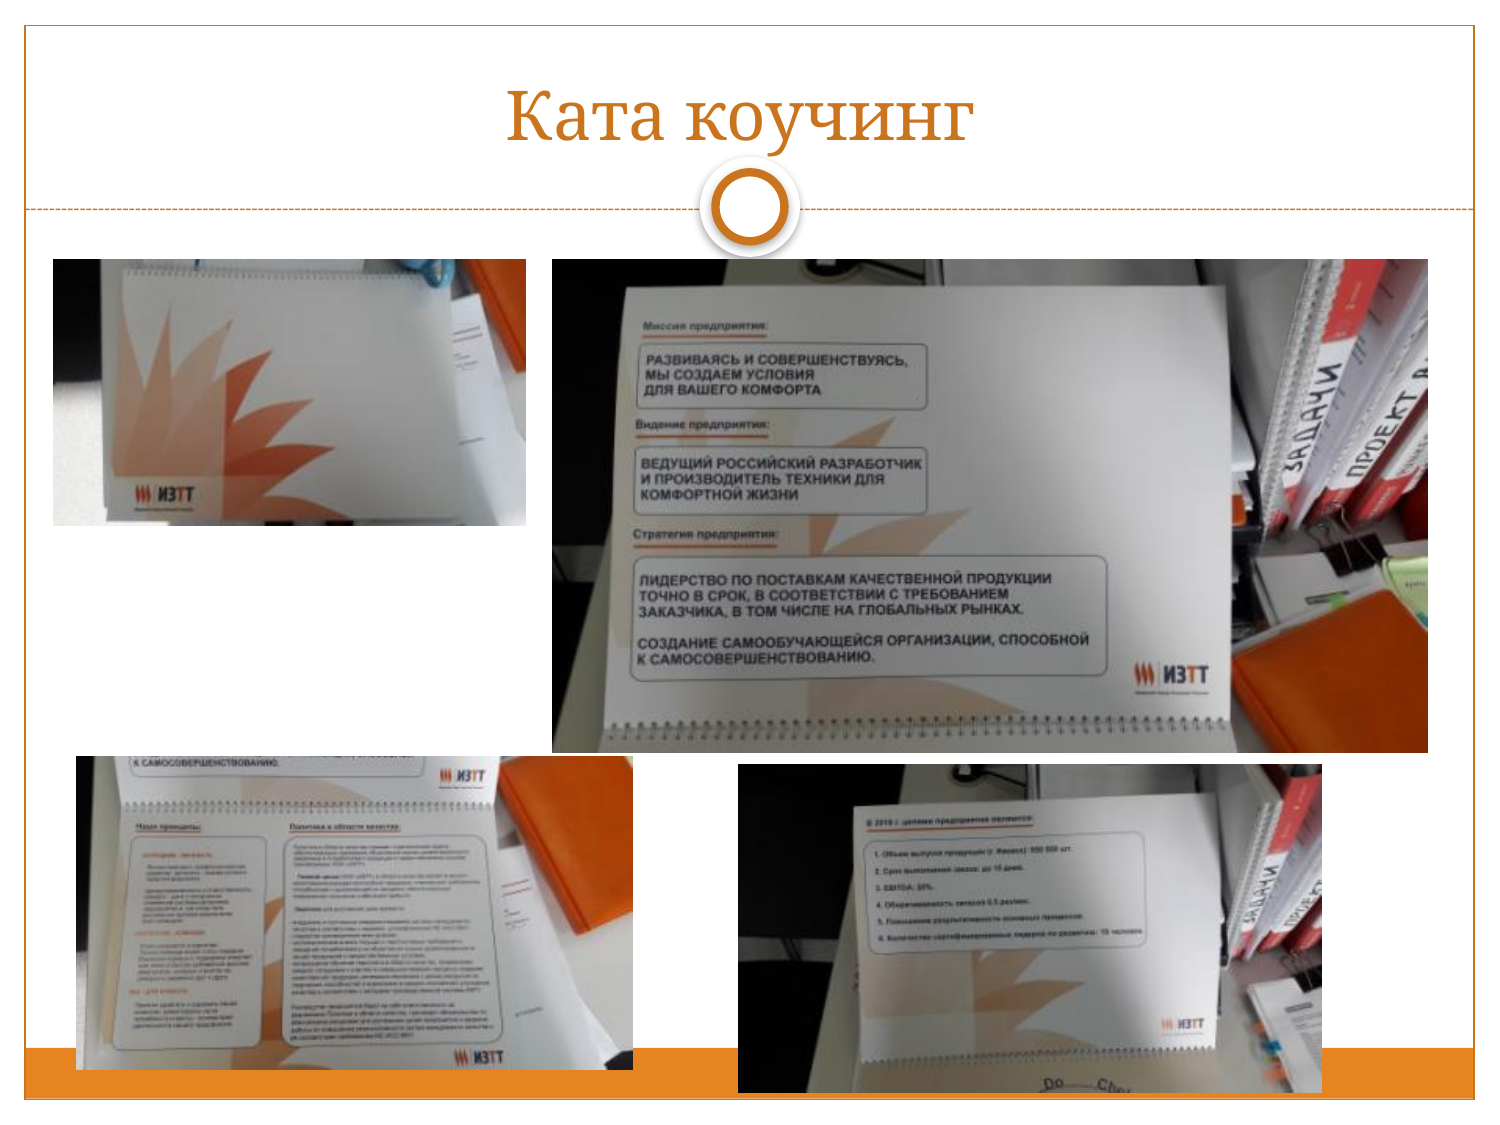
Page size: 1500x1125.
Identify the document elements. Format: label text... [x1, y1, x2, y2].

picture [76, 756, 634, 1070]
picture [52, 259, 526, 526]
title Ката коучинг [49, 37, 1450, 162]
picture [737, 763, 1322, 1093]
picture [551, 259, 1429, 753]
